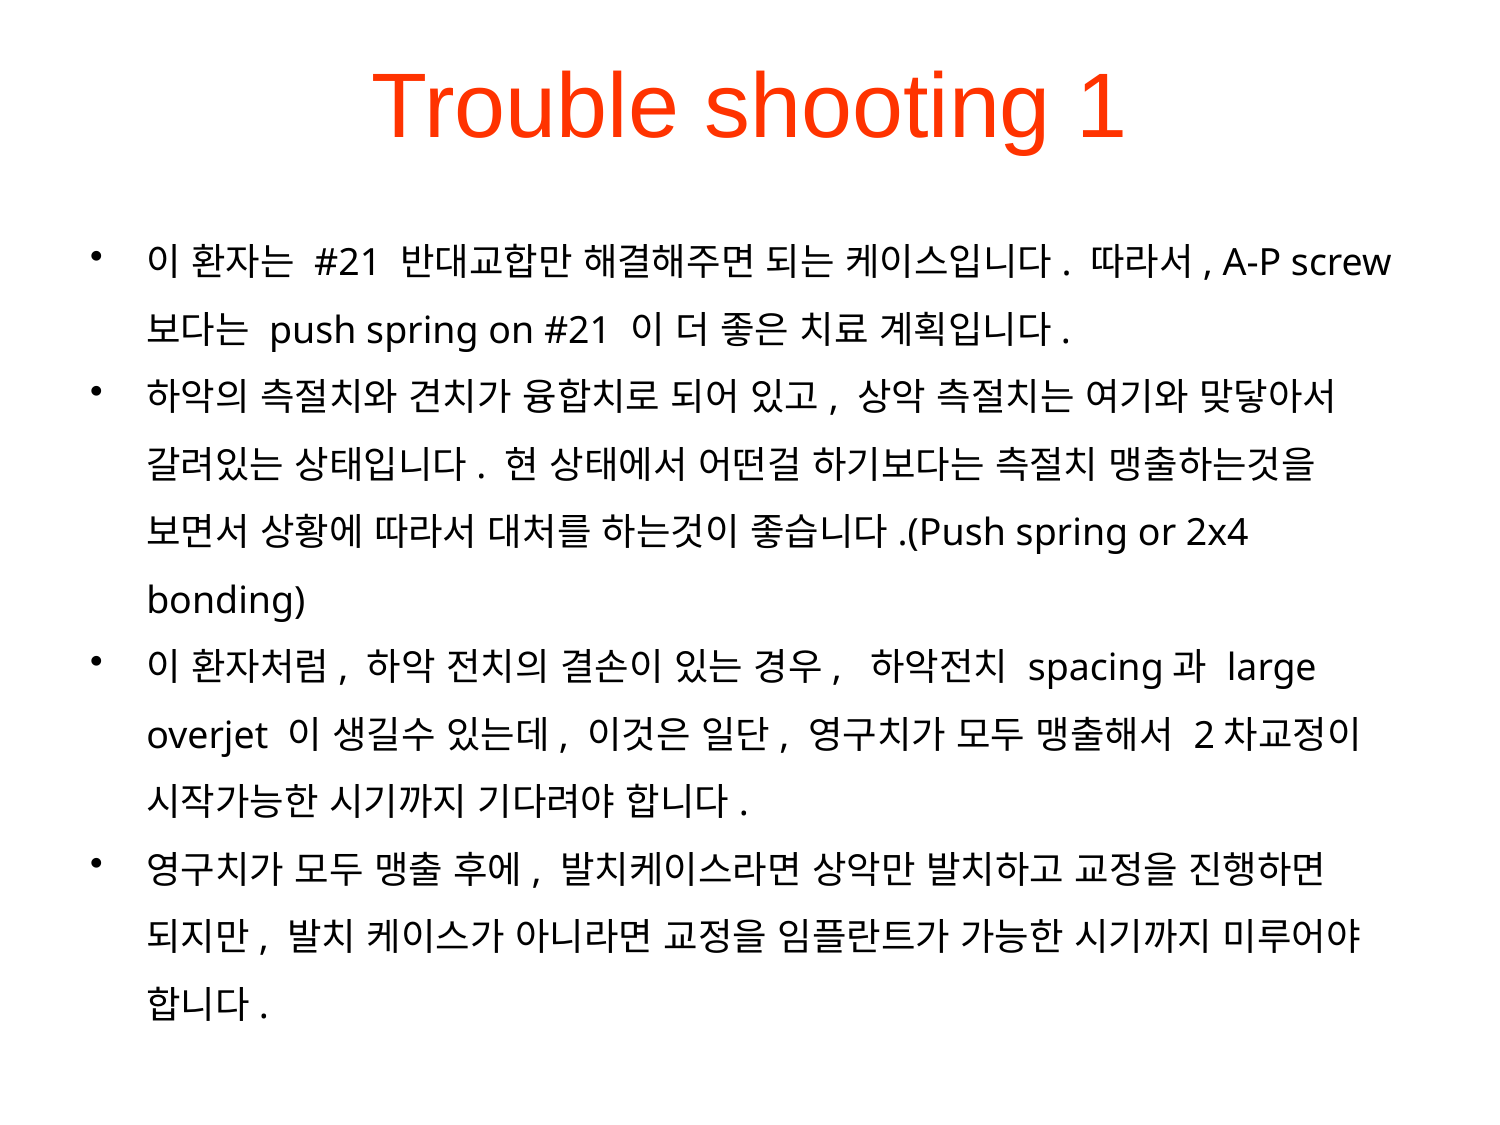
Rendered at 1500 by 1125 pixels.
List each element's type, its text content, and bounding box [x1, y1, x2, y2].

title Trouble shooting 1 [75, 7, 1425, 195]
list 이 환자는 #21 반대교합만 해결해주면 되는 케이스입니다. 따라서, A-P screw 보다는 push spring on #21 이 더 좋은 치료 계획입니다. 하악의 측절치와 견치가 융합치로 되어 있고, 상악 측절치는 여기와 맞닿아서 갈려있는 상태입니다. 현 상태에서 어떤걸 하기보다는 측절치 맹출하는것을 보면서 상황에 따라서 대처를 하는것이 좋습니다.(Push spring or 2x4 bonding) 이 환자처럼, 하악 전치의 결손이 있는 경우, 하악전치 spacing과 large overjet 이 생길수 있는데, 이것은 일단, 영구치가 모두 맹출해서 2차교정이 시작가능한 시기까지 기다려야 합니다. 영구치가 모두 맹출 후에, 발치케이스라면 상악만 발치하고 교정을 진행하면 되지만, 발치 케이스가 아니라면 교정을 임플란트가 가능한 시기까지 미루어야 합니다. [75, 208, 1425, 1035]
